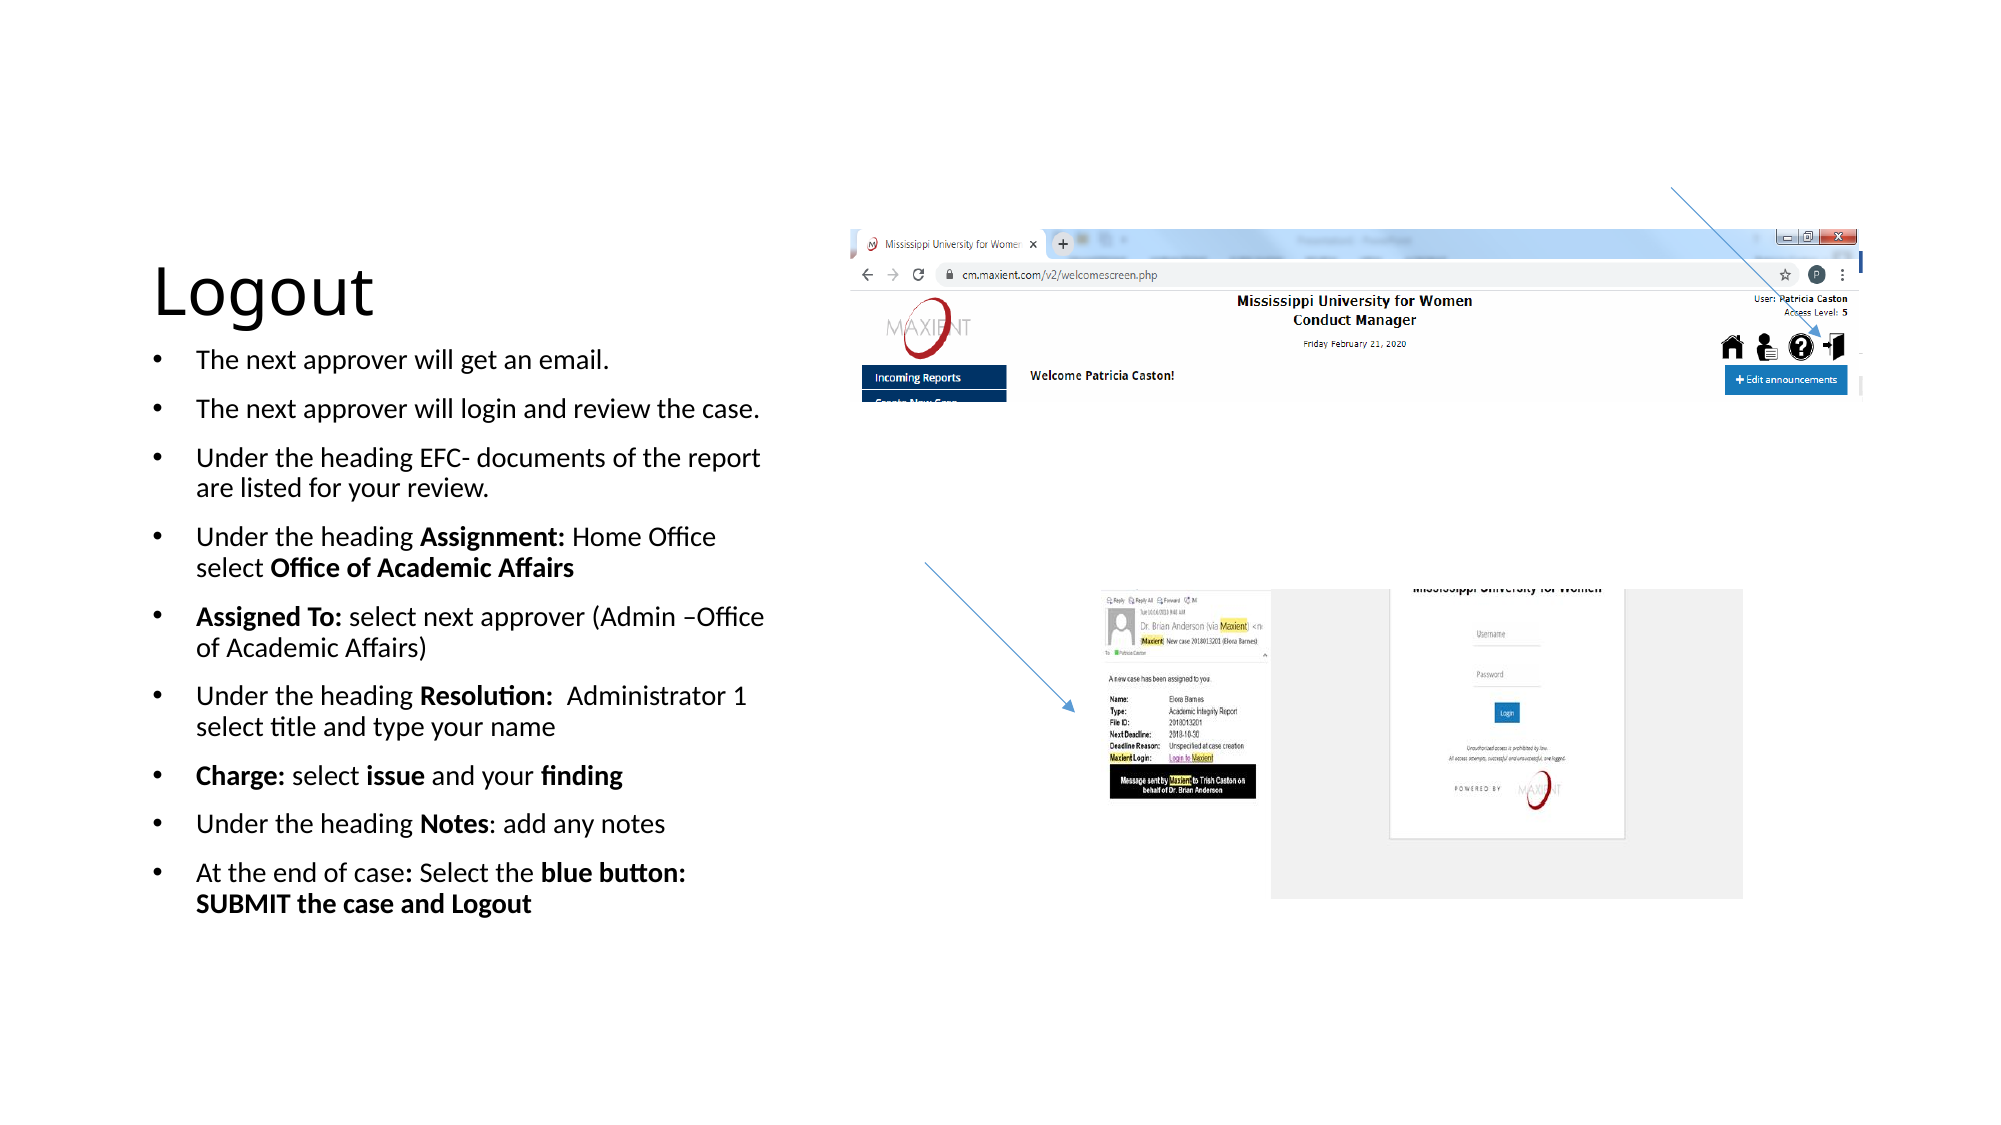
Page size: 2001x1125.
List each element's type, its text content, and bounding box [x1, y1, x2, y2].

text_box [924, 562, 1075, 713]
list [850, 229, 1863, 402]
title Logout [137, 75, 783, 337]
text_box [1671, 187, 1822, 338]
list The next approver will get an email. The next approver will login and review the case. Under the heading EFC- documents of the report are listed for your review. Under the heading Assignment: Home Office select Office of Academic Affairs Assigned To: select next approver (Admin –Office of Academic Affairs) Under the heading Resolution: Administrator 1 select title and type your name Charge: select issue and your finding Under the heading Notes: add any notes At the end of case: Select the blue button: SUBMIT the case and Logout [137, 337, 783, 963]
picture [1101, 589, 1743, 899]
